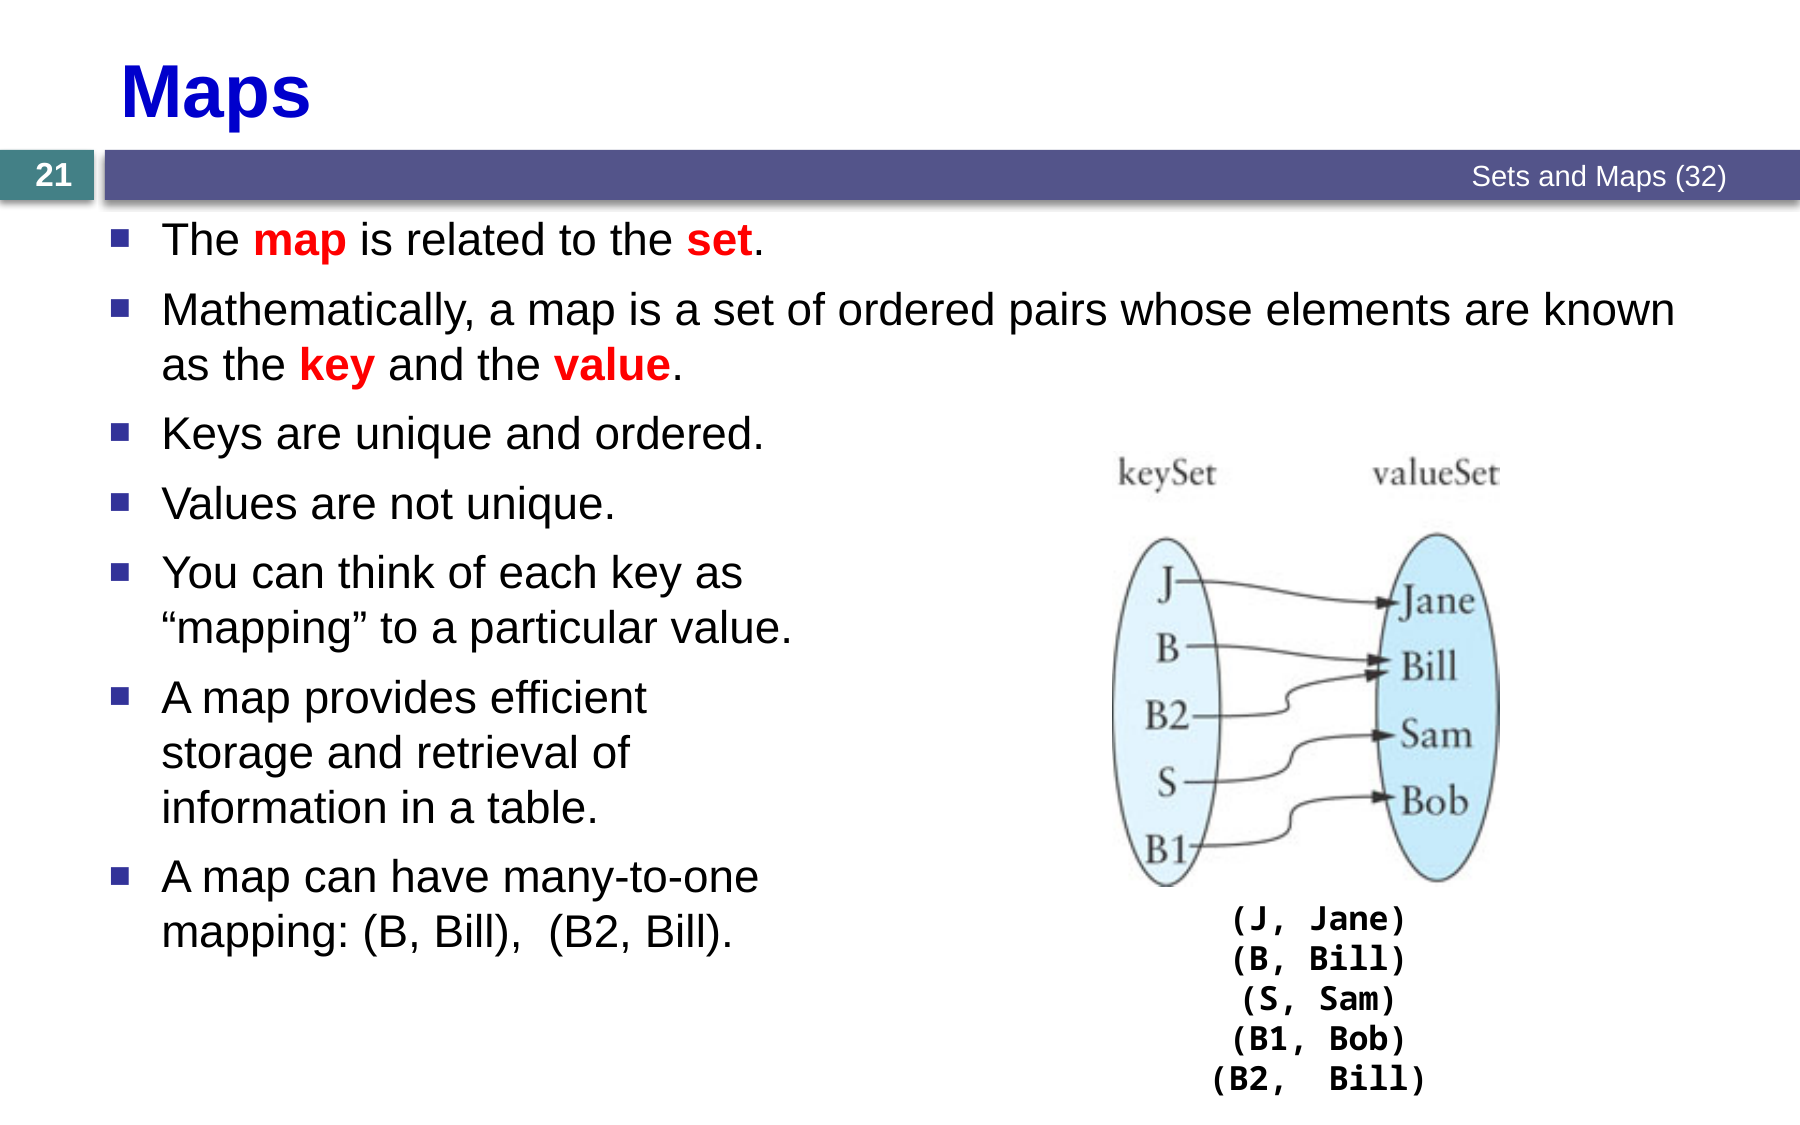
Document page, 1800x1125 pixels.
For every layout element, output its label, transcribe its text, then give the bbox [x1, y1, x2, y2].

title Maps [105, 27, 1743, 149]
list The map is related to the set. Mathematically, a map is a set of ordered pairs whose elements are known as the key and the value. Keys are unique and ordered. Values are not unique. You can think of each key as “mapping” to a particular value. A map provides efficient storage and retrieval of information in a table. A map can have many-to-one mapping: (B, Bill), (B2, Bill). [93, 202, 1743, 1082]
footer Sets and Maps (32) [675, 149, 1743, 202]
slide_number 21 [0, 150, 108, 196]
picture [1112, 450, 1501, 887]
text_box (J, Jane) (B, Bill) (S, Sam) (B1, Bob) (B2, Bill) [1187, 896, 1450, 1105]
